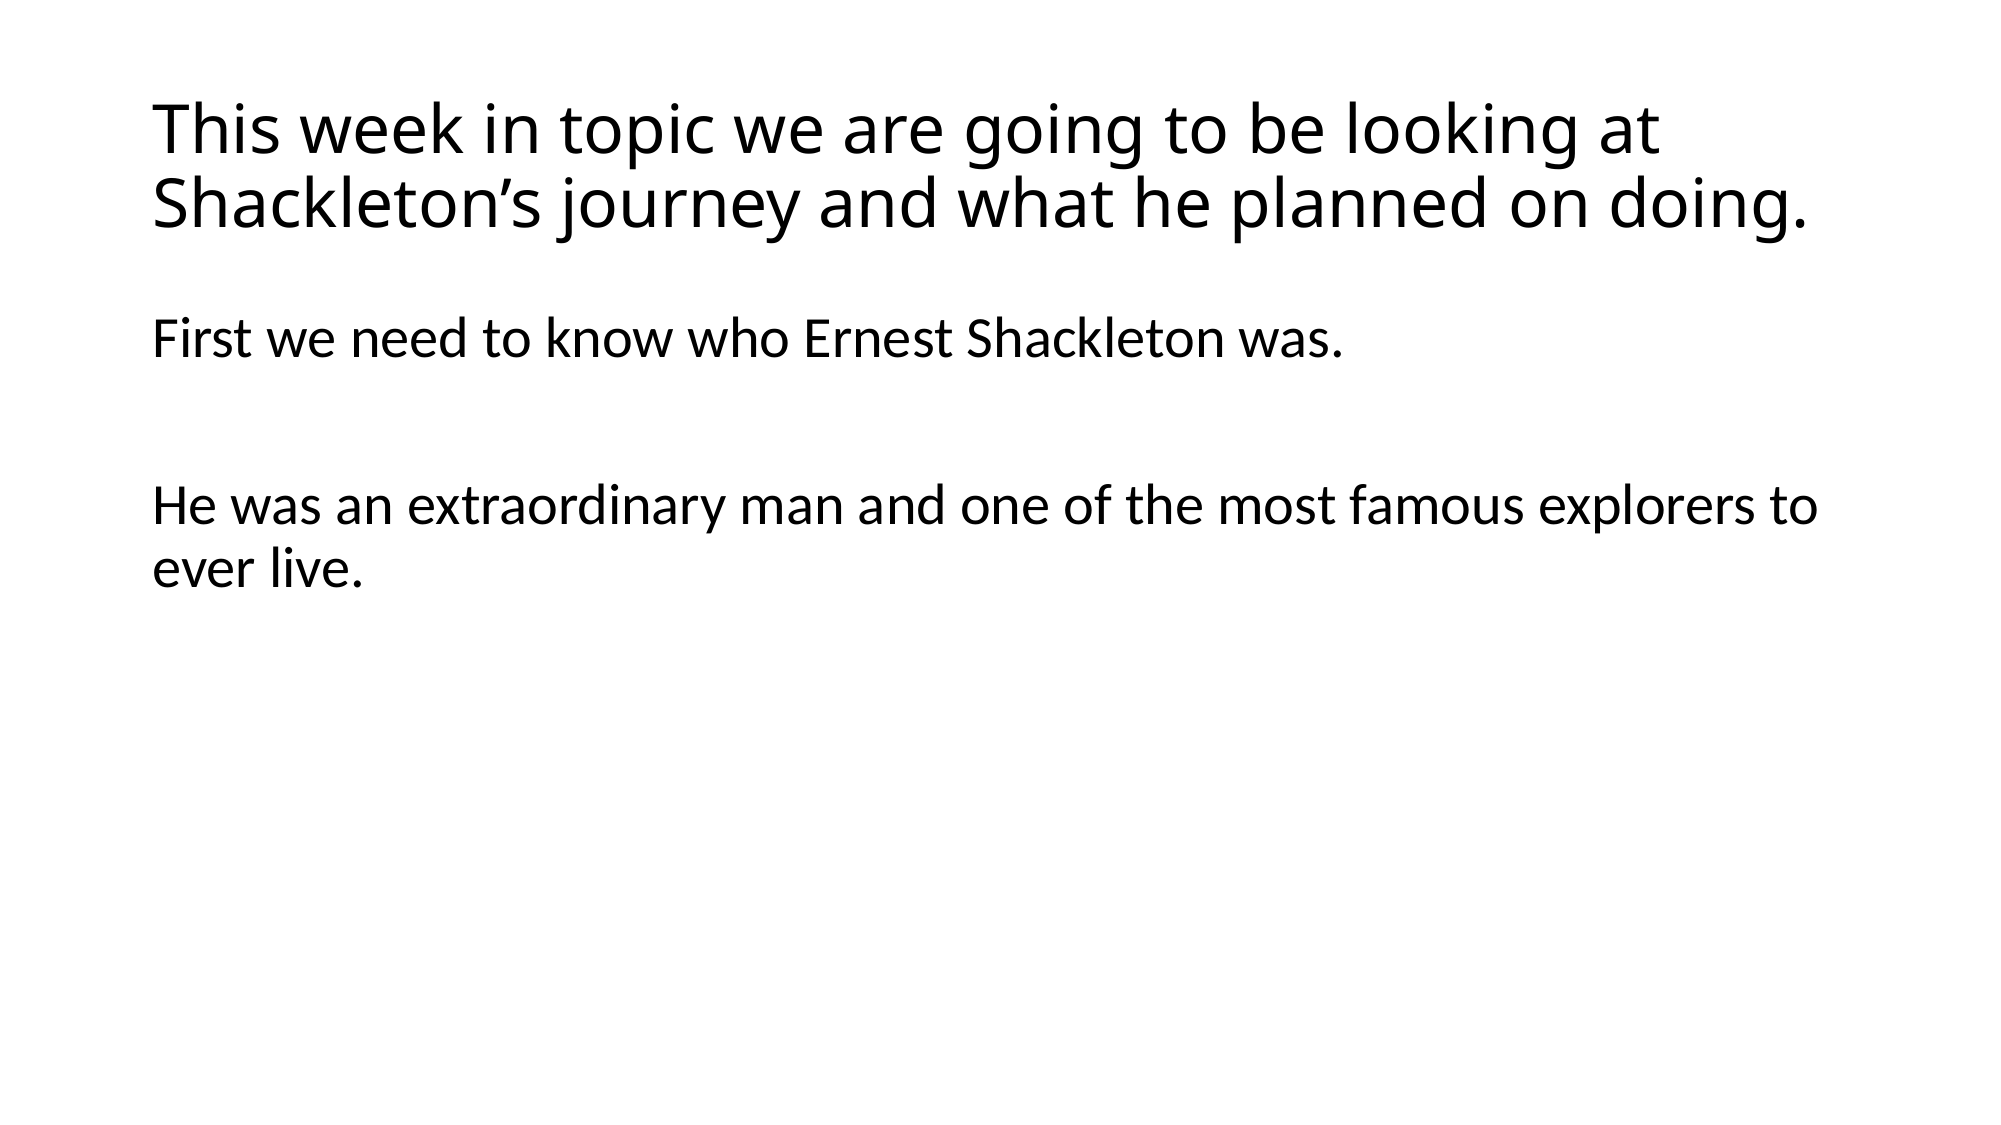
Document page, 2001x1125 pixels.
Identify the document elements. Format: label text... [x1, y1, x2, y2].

list First we need to know who Ernest Shackleton was. He was an extraordinary man and one of the most famous explorers to ever live. [137, 299, 1863, 1014]
title This week in topic we are going to be looking at Shackleton’s journey and what he planned on doing. [137, 59, 1863, 278]
